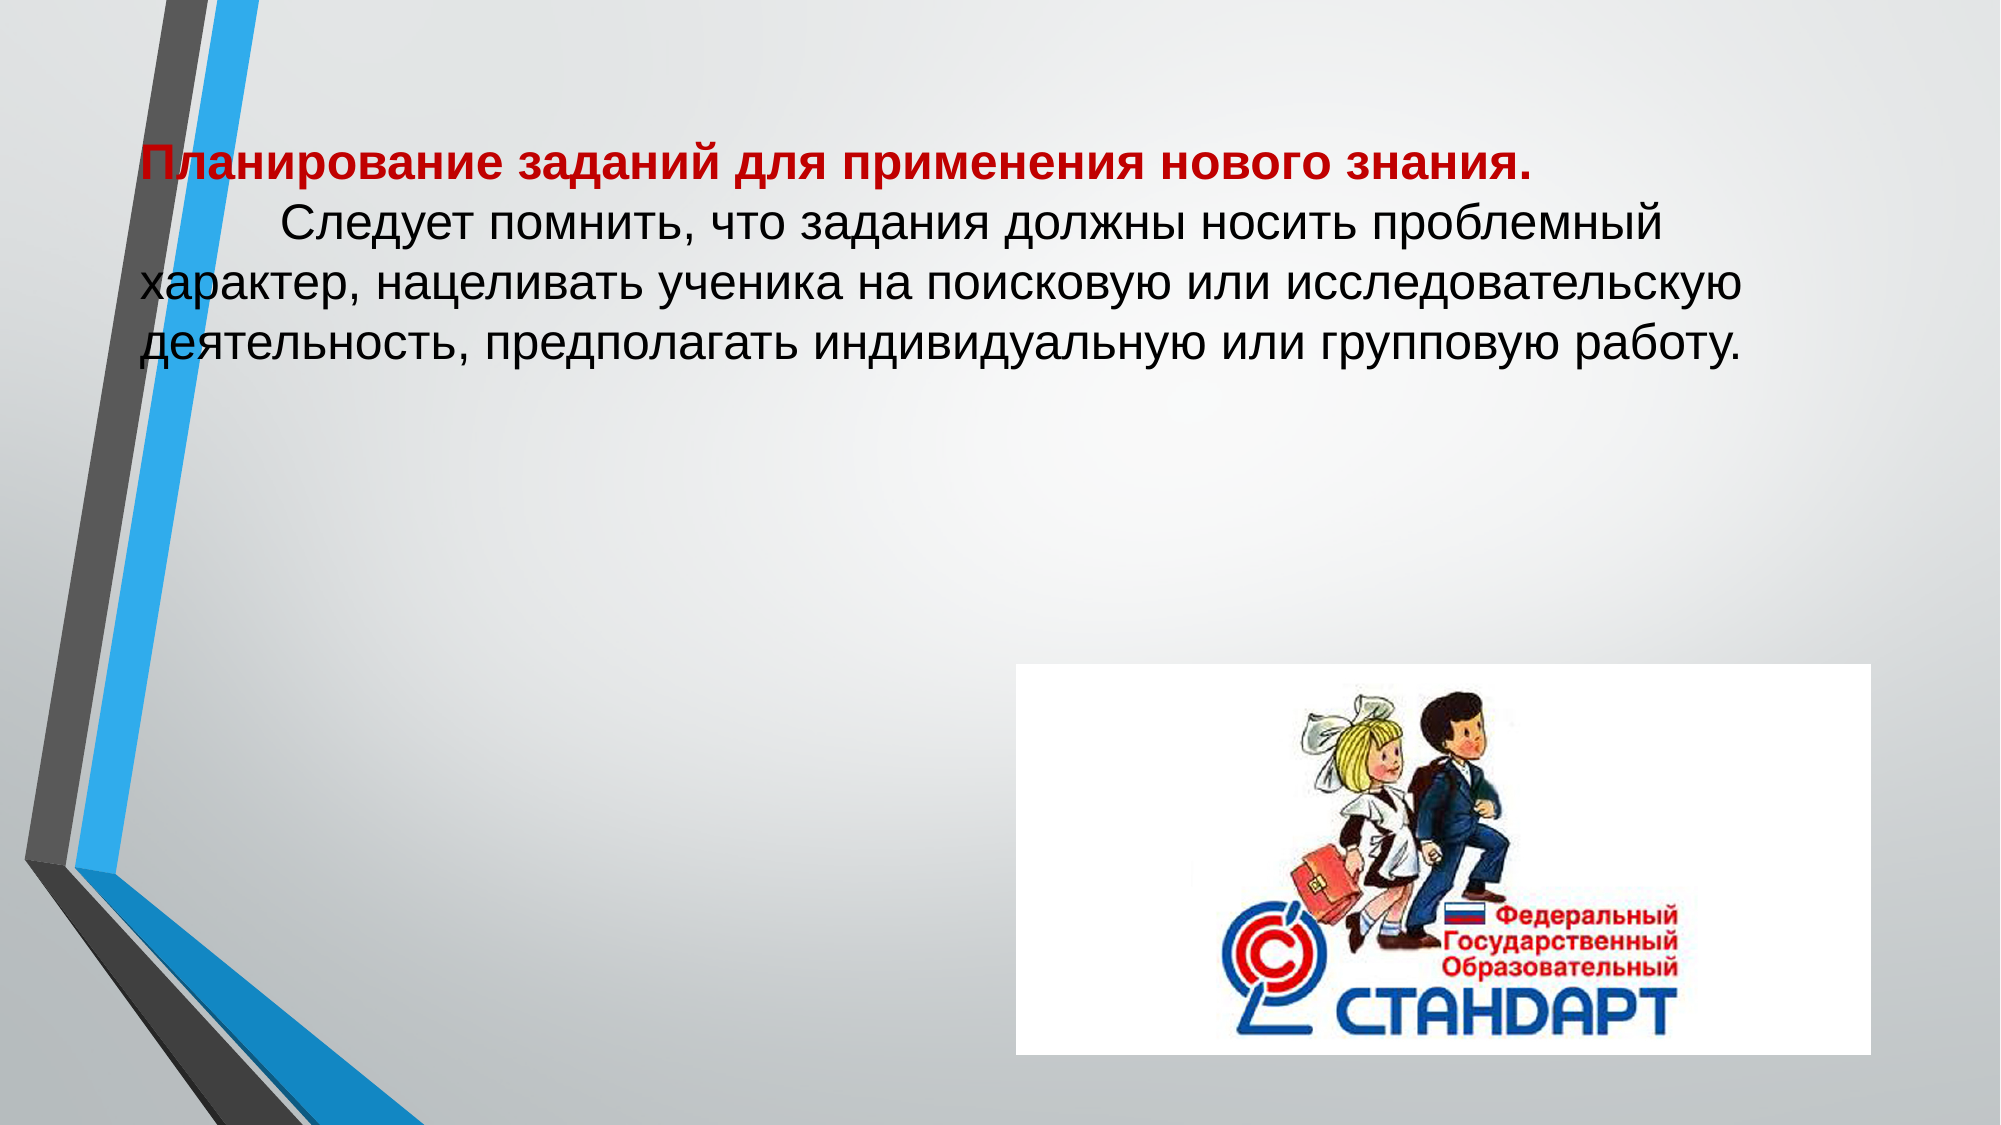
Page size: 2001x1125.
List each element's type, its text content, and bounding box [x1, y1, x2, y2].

picture [1016, 664, 1871, 1055]
text_box Планирование заданий для применения нового знания. Следует помнить, что задания должны носить проблемный характер, нацеливать ученика на поисковую или исследовательскую деятельность, предполагать индивидуальную или групповую работу. [125, 122, 1908, 378]
